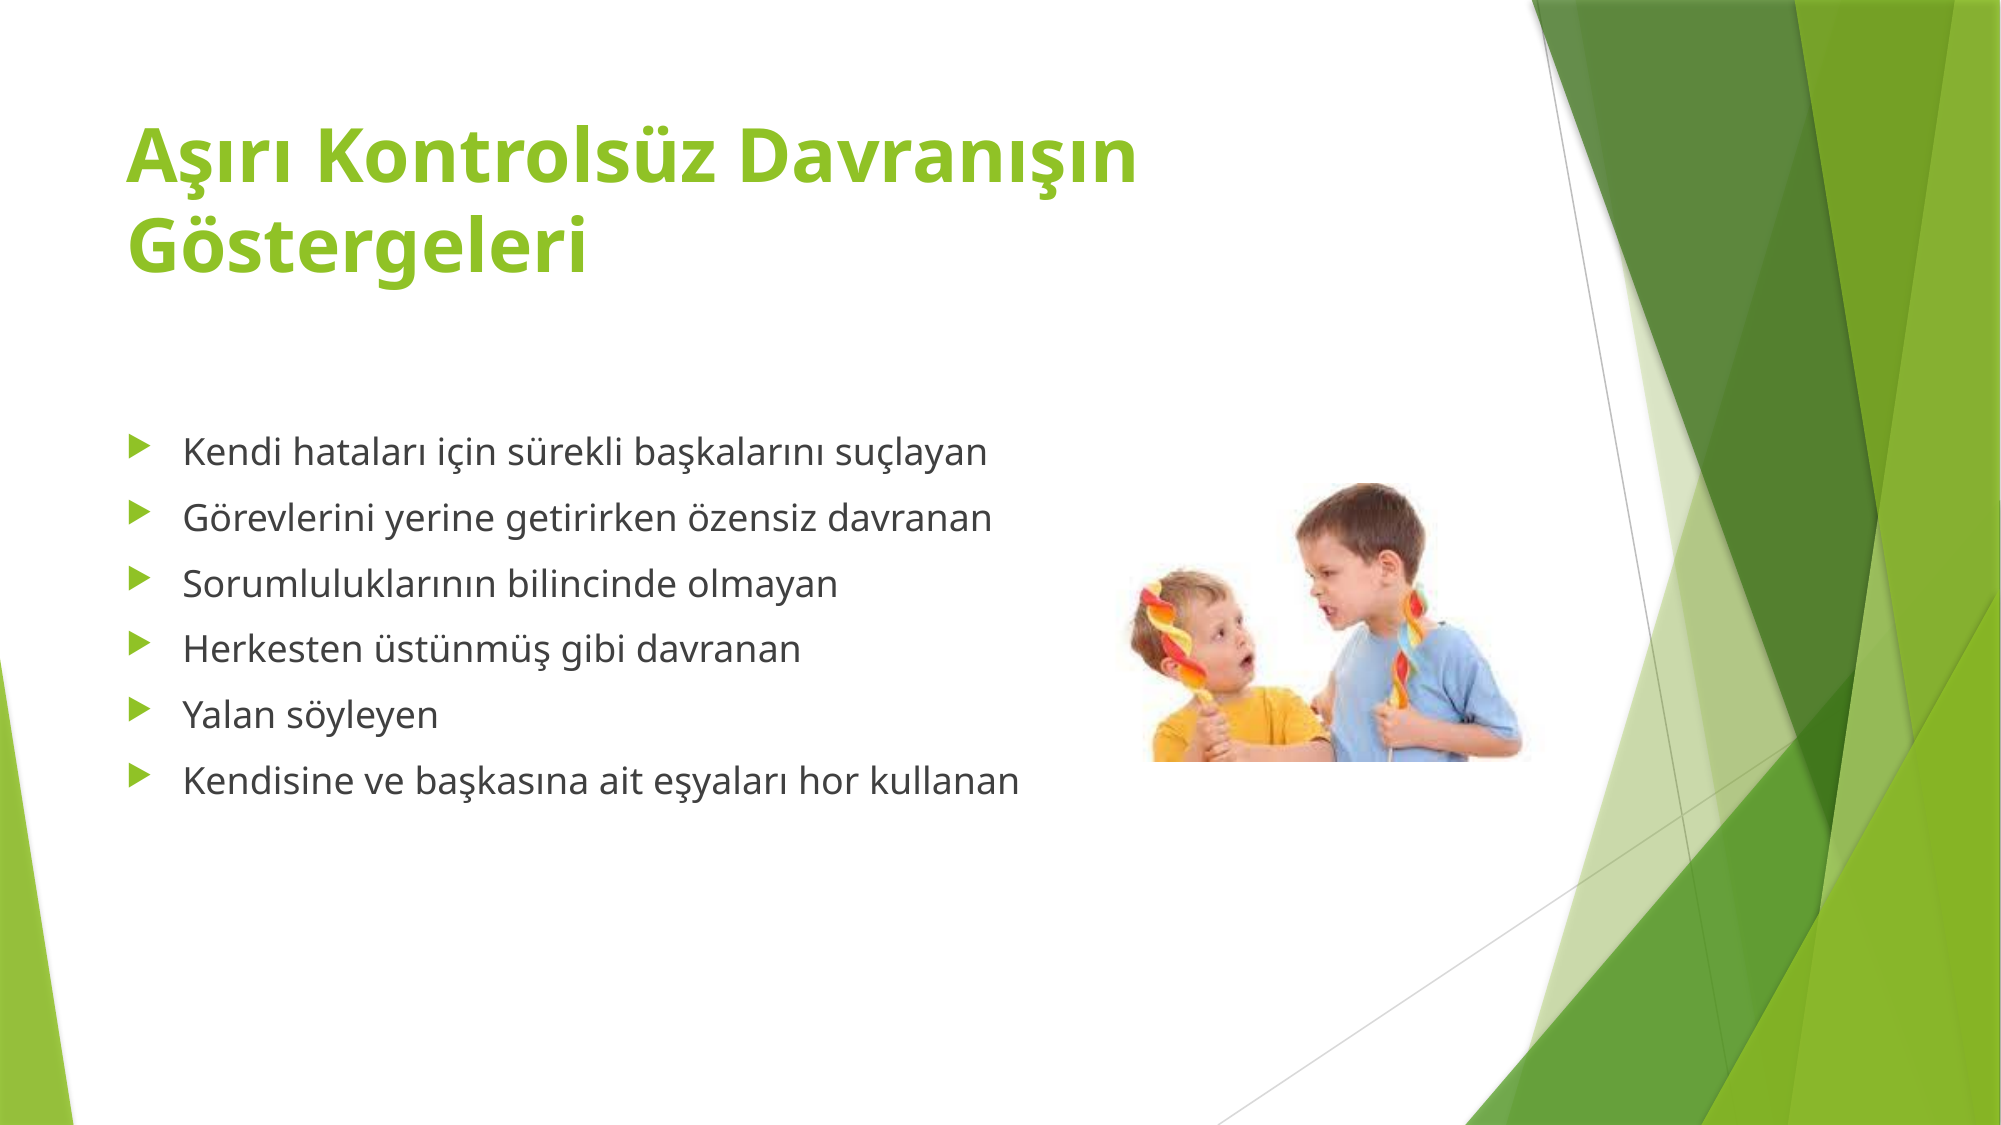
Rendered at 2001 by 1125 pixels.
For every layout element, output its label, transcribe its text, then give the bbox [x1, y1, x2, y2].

list Kendi hataları için sürekli başkalarını suçlayan Görevlerini yerine getirirken özensiz davranan Sorumluluklarının bilincinde olmayan Herkesten üstünmüş gibi davranan Yalan söyleyen Kendisine ve başkasına ait eşyaları hor kullanan [111, 354, 1522, 992]
picture [1062, 483, 1571, 762]
title Aşırı Kontrolsüz Davranışın Göstergeleri [111, 99, 1522, 317]
